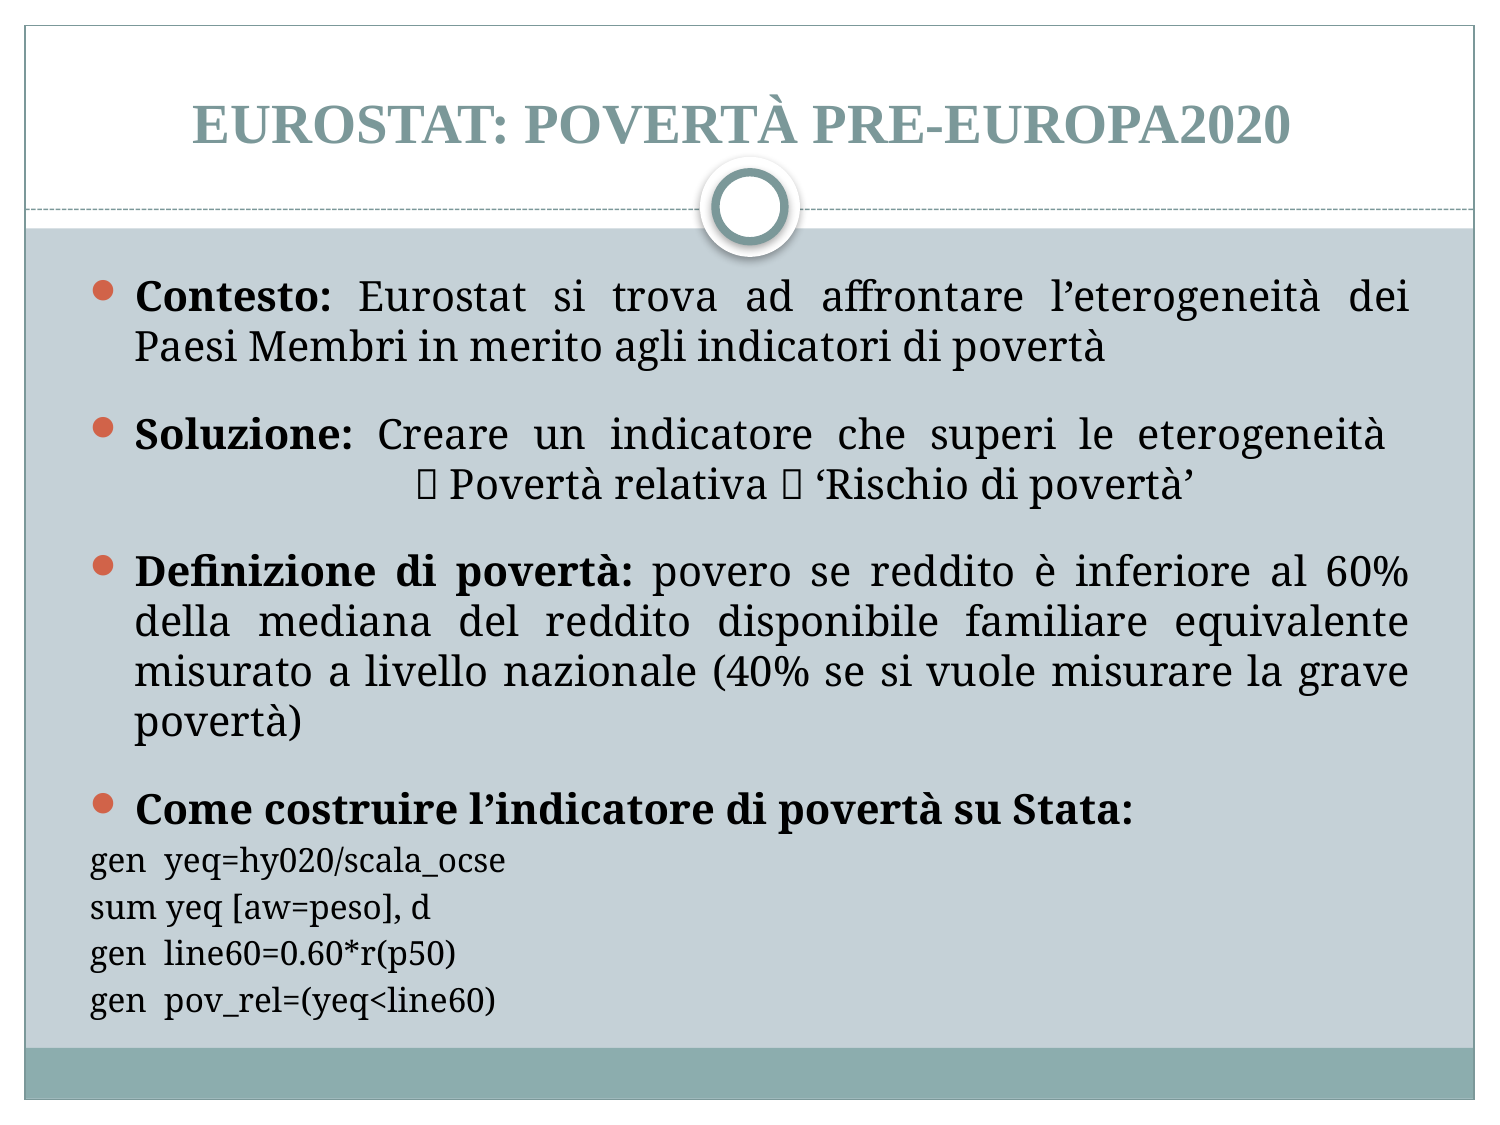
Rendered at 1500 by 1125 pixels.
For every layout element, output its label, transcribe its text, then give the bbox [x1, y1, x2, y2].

list Contesto: Eurostat si trova ad affrontare l’eterogeneità dei Paesi Membri in merito agli indicatori di povertà Soluzione: Creare un indicatore che superi le eterogeneità  Povertà relativa  ‘Rischio di povertà’ Definizione di povertà: povero se reddito è inferiore al 60% della mediana del reddito disponibile familiare equivalente misurato a livello nazionale (40% se si vuole misurare la grave povertà) Come costruire l’indicatore di povertà su Stata: gen yeq=hy020/scala_ocse sum yeq [aw=peso], d gen line60=0.60*r(p50) gen pov_rel=(yeq<line60) [75, 262, 1425, 1059]
title Eurostat: Povertà pre-Europa2020 [49, 37, 1450, 162]
